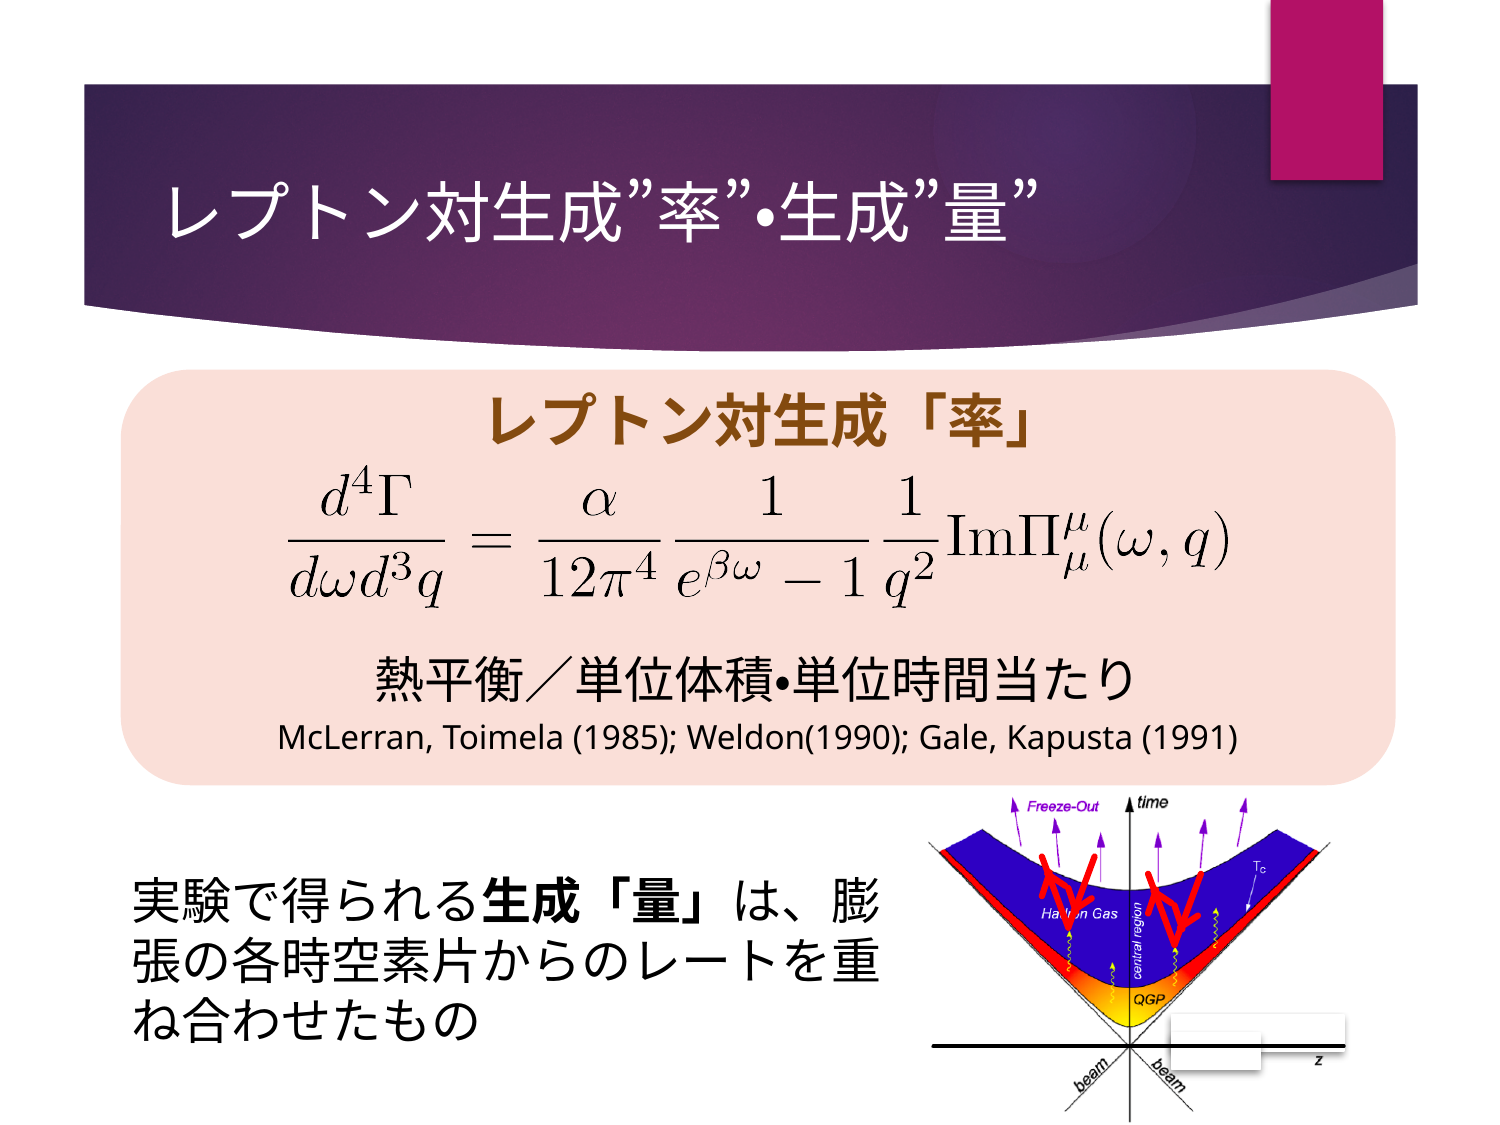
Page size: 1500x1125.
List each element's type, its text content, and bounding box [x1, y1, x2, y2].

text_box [1147, 873, 1202, 946]
text_box 実験で得られる生成「量」は、膨張の各時空素片からのレートを重ね合わせたもの [117, 861, 907, 1057]
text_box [917, 792, 1345, 1125]
text_box 熱平衡／単位体積・単位時間当たり [359, 640, 1157, 716]
text_box レプトン対生成「率」 [466, 376, 1079, 462]
text_box [119, 368, 1398, 787]
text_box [1041, 856, 1095, 928]
title レプトン対生成”率”・生成”量” [142, 152, 1183, 269]
picture [288, 464, 1228, 608]
text_box McLerran, Toimela (1985); Weldon(1990); Gale, Kapusta (1991) [172, 709, 1345, 764]
